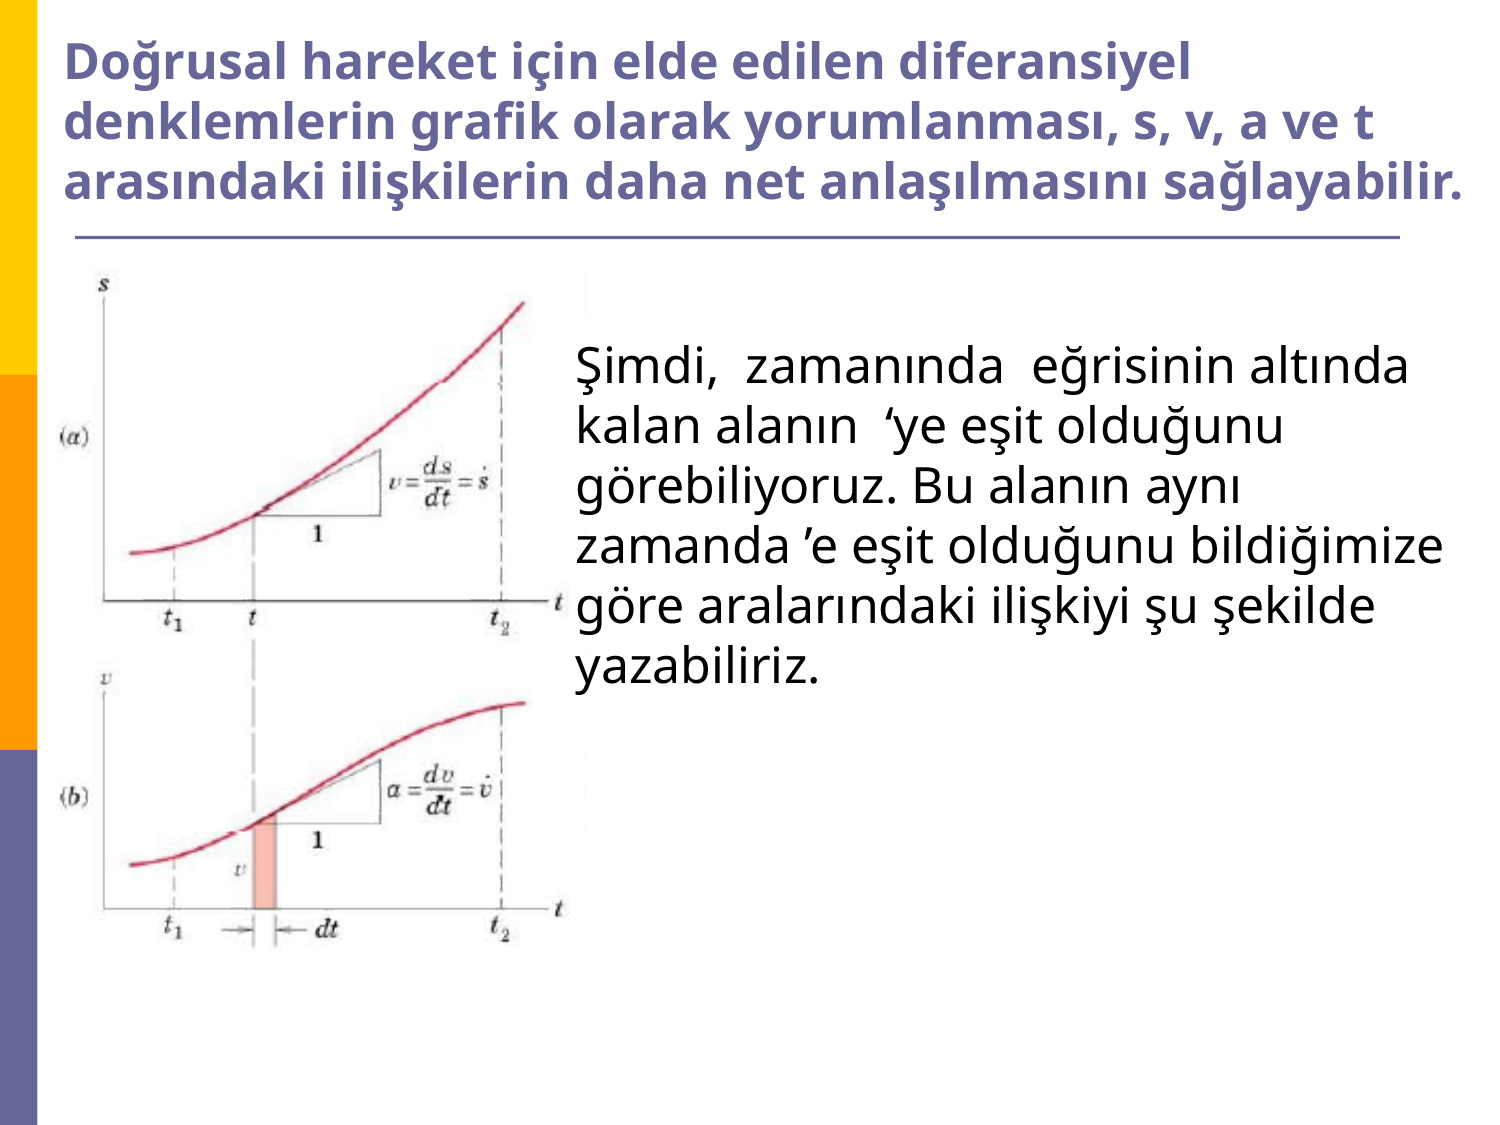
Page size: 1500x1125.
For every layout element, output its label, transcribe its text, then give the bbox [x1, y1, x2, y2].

title Doğrusal hareket için elde edilen diferansiyel denklemlerin grafik olarak yorumlanması, s, v, a ve t arasındaki ilişkilerin daha net anlaşılmasını sağlayabilir. [48, 30, 1500, 218]
picture [29, 243, 588, 953]
